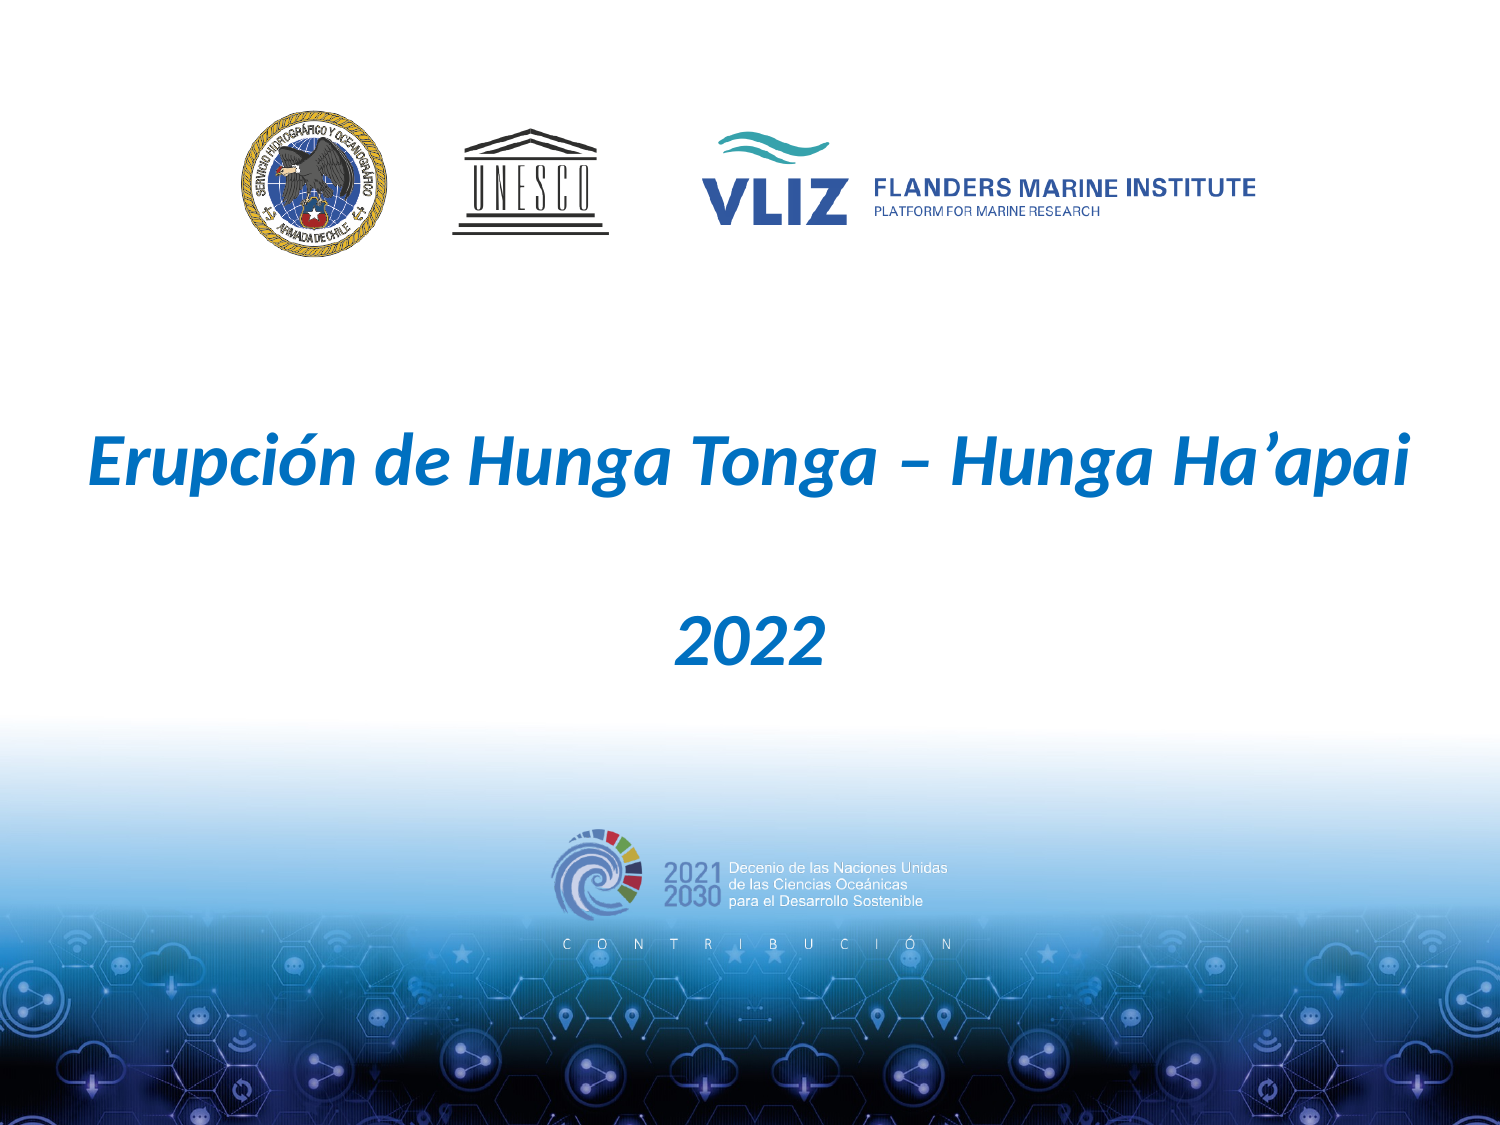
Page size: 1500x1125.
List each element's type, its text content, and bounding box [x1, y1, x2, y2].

text_box Erupción de Hunga Tonga – Hunga Ha’apai 2022 [0, 302, 1500, 652]
picture [229, 89, 1270, 281]
picture [0, 652, 1500, 1125]
